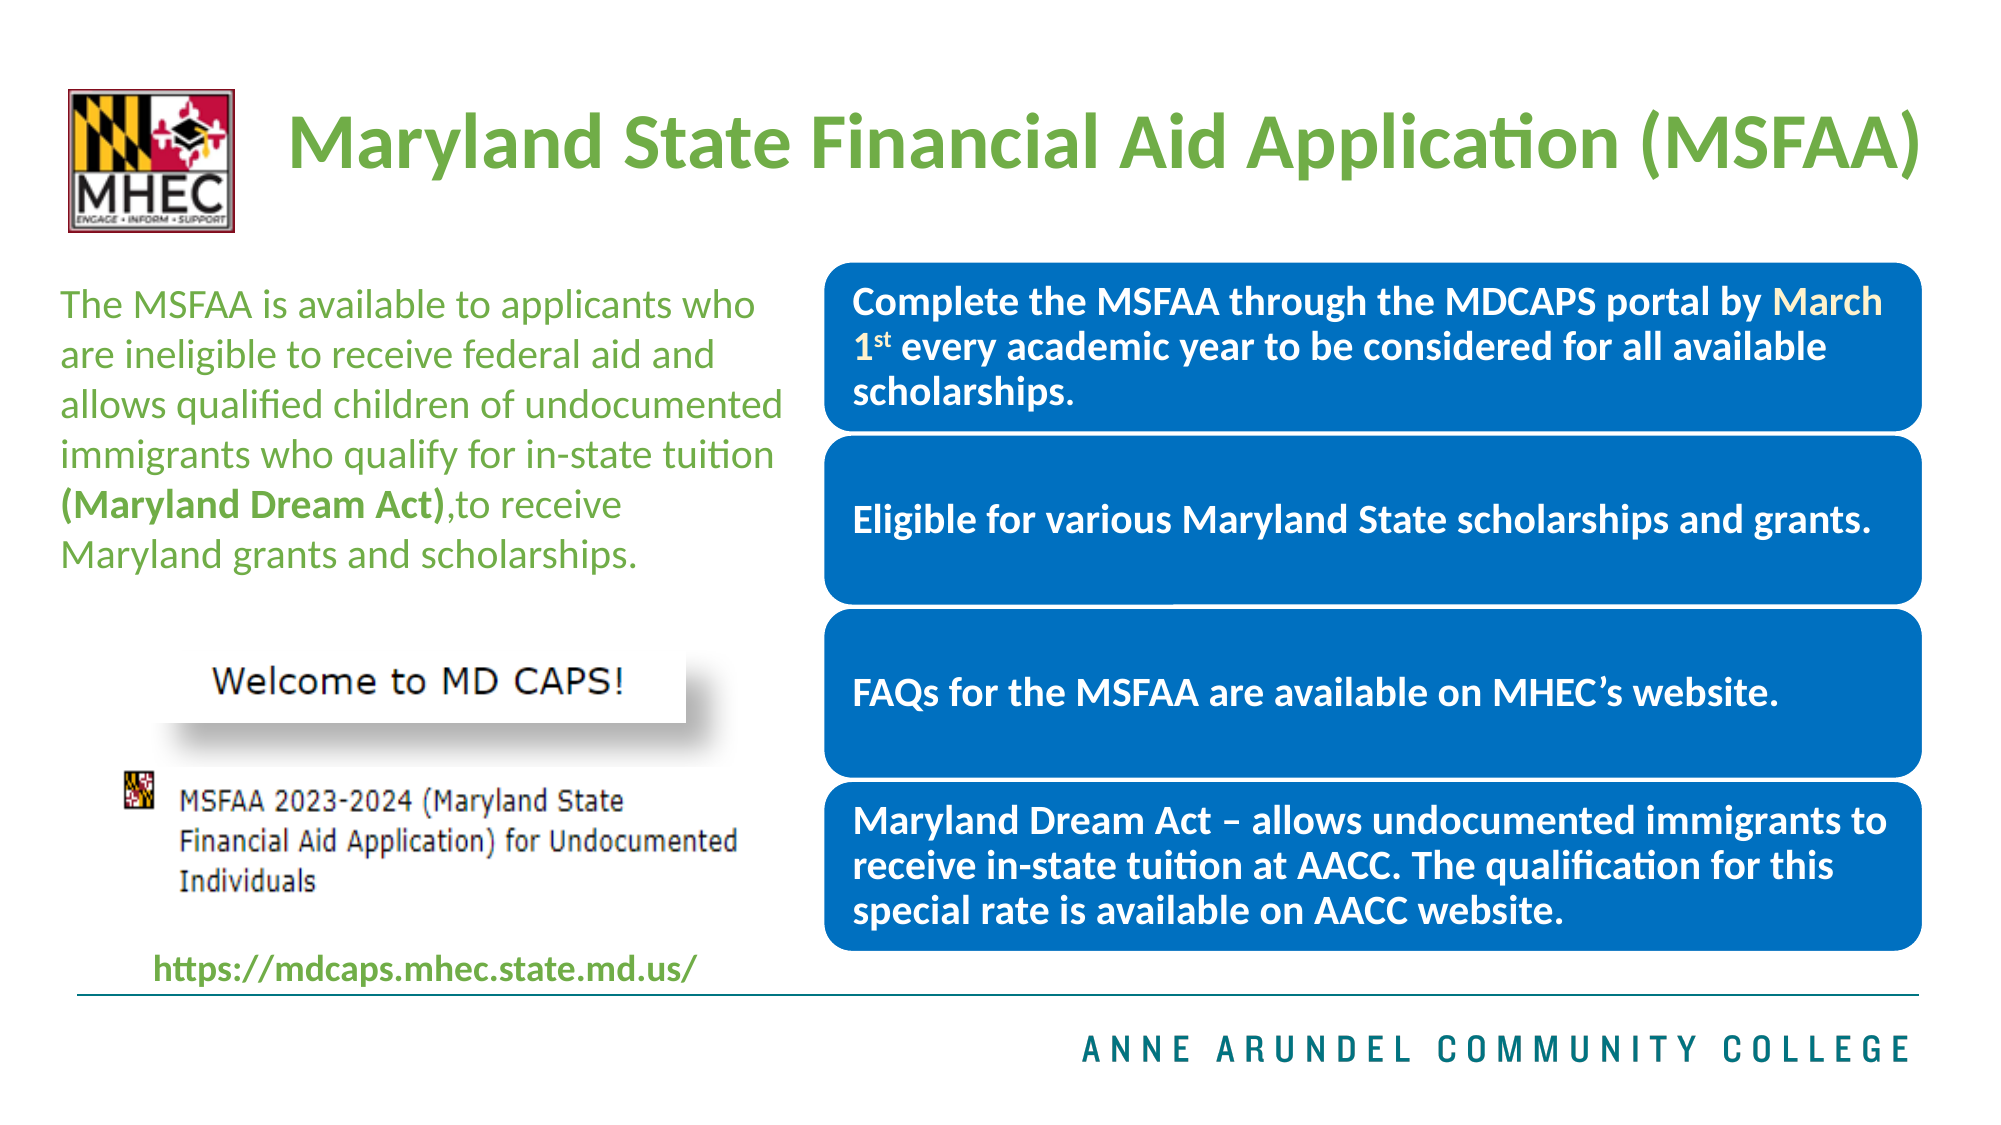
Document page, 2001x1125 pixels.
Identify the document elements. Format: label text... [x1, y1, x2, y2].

text_box The MSFAA is available to applicants who are ineligible to receive federal aid and allows qualified children of undocumented immigrants who qualify for in-state tuition (Maryland Dream Act),to receive Maryland grants and scholarships. [45, 269, 803, 584]
picture [1073, 1020, 1916, 1077]
text_box https://mdcaps.mhec.state.md.us/ [138, 936, 850, 997]
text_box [823, 261, 1923, 953]
list Maryland State Financial Aid Application (MSFAA) [269, 92, 1943, 236]
picture [68, 89, 235, 233]
picture [91, 767, 759, 916]
picture [151, 651, 686, 723]
